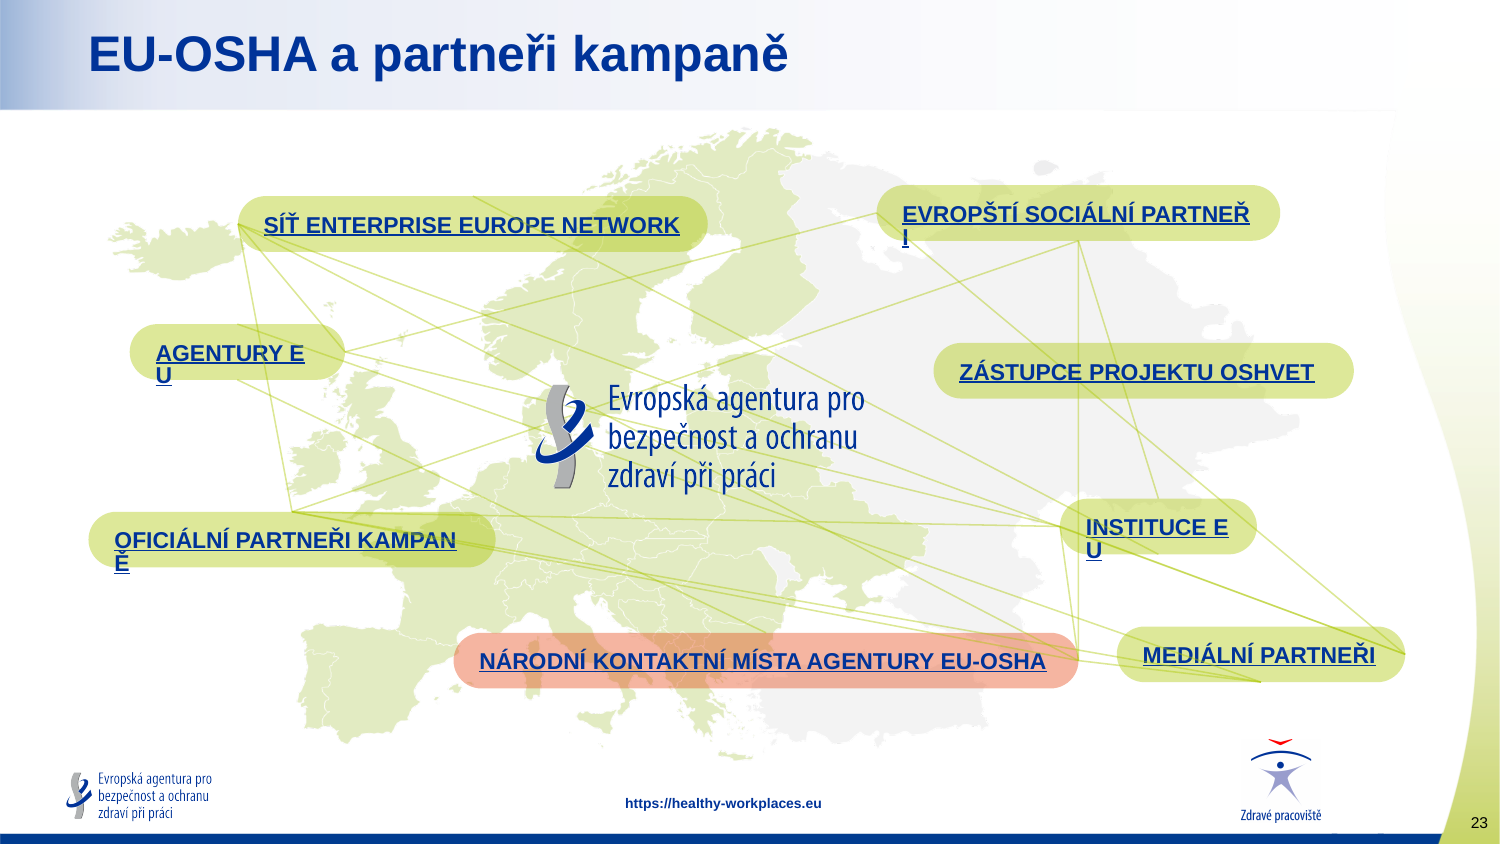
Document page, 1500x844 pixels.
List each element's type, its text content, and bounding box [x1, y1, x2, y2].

title EU-OSHA a partneři kampaně [88, 0, 1305, 122]
picture [0, 0, 1500, 844]
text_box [79, 184, 1406, 689]
